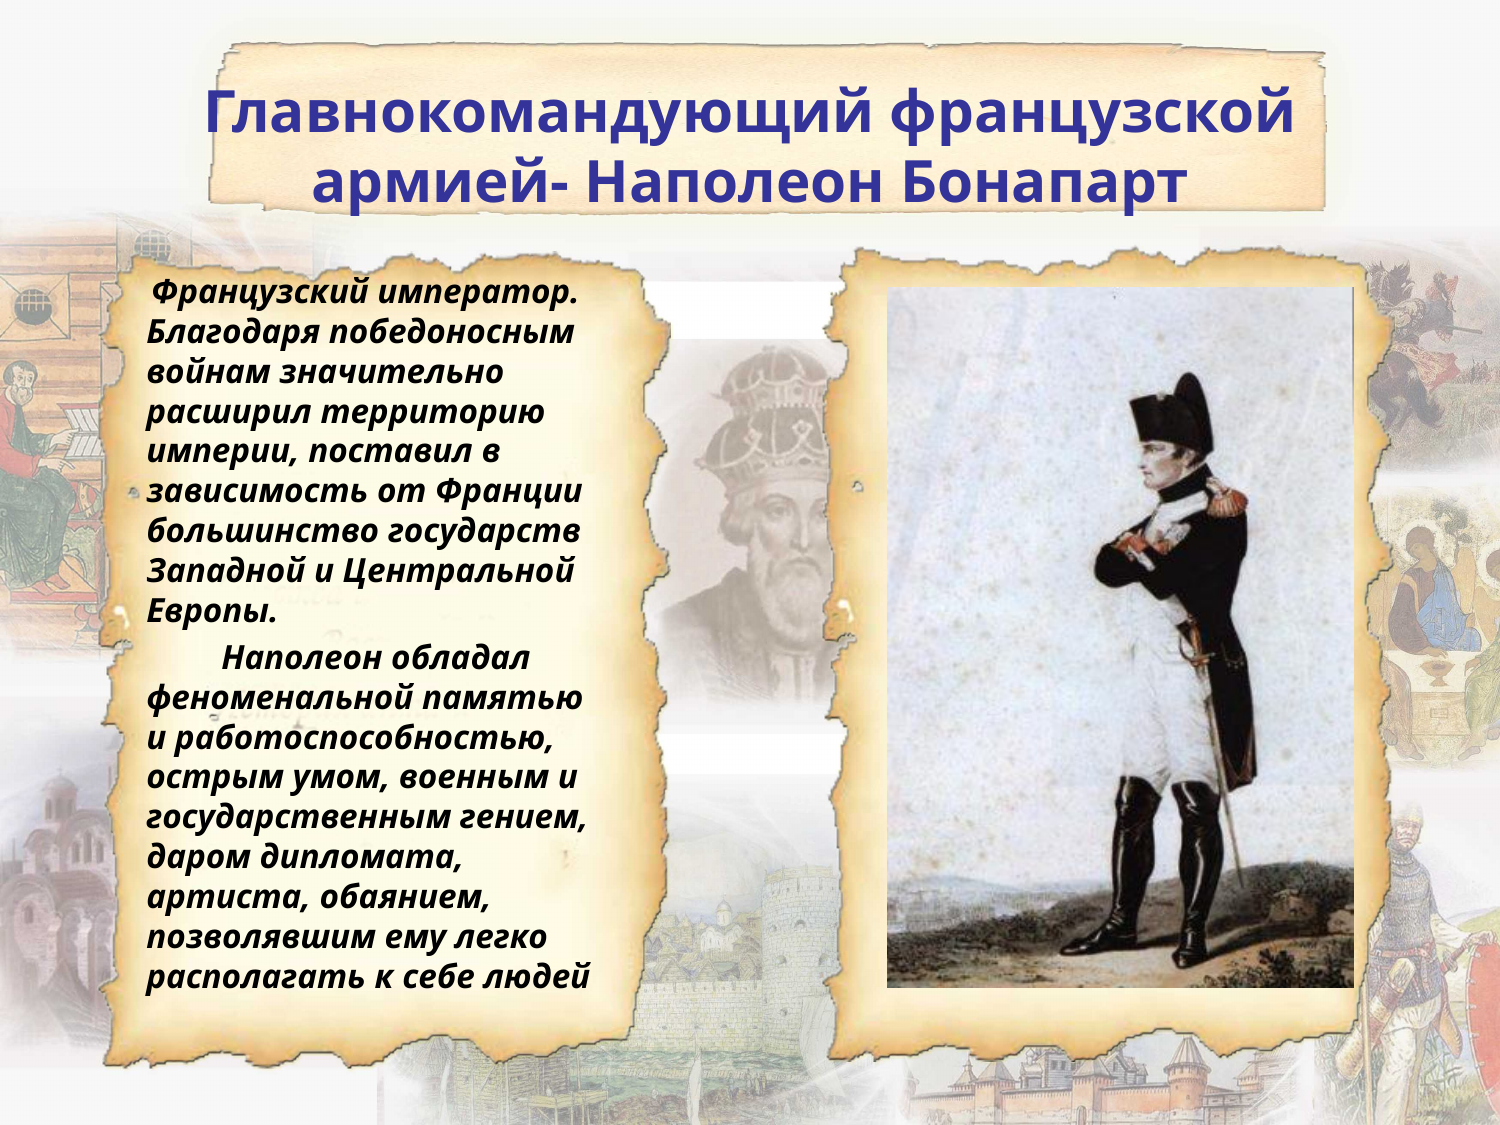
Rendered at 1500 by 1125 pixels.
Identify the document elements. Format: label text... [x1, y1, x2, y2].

title Главнокомандующий французской армией- Наполеон Бонапарт [74, 49, 1426, 238]
list Французский император. Благодаря победоносным войнам значительно расширил территорию империи, поставил в зависимость от Франции большинство государств Западной и Центральной Европы. Наполеон обладал феноменальной памятью и работоспособностью, острым умом, военным и государственным гением, даром дипломата, артиста, обаянием, позволявшим ему легко располагать к себе людей [74, 262, 626, 1038]
picture [0, 0, 1500, 1125]
